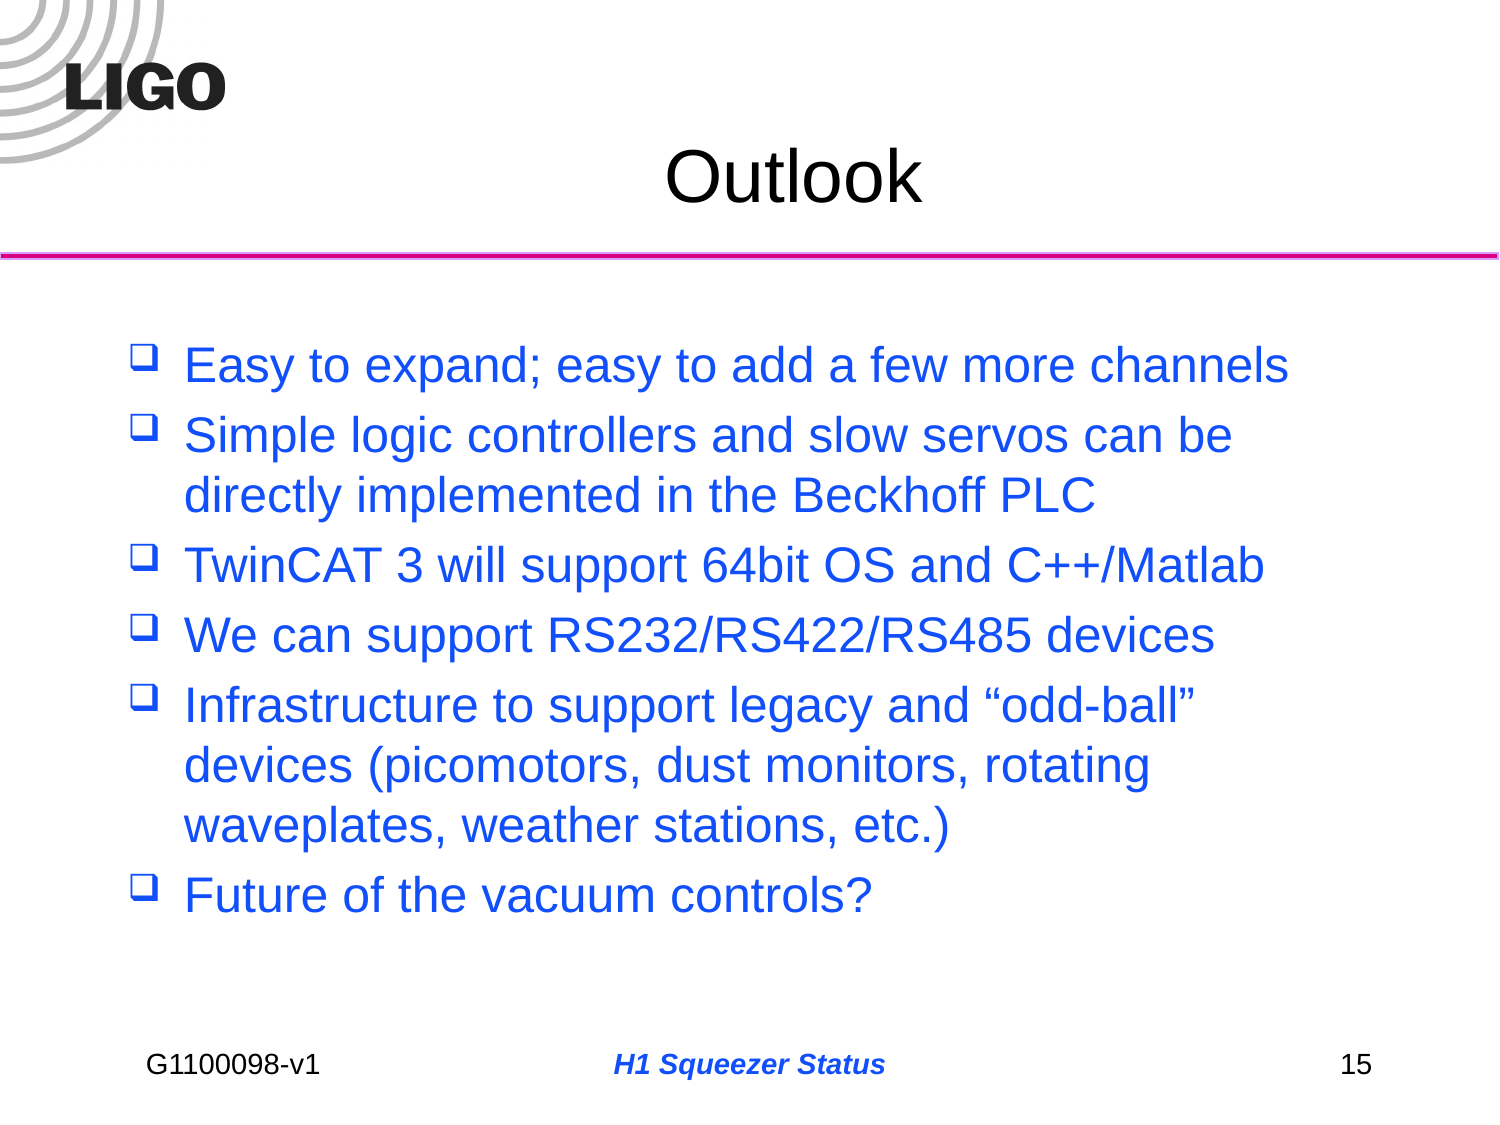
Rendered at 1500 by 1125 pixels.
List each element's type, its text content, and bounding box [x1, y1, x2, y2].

title Outlook [262, 37, 1326, 226]
picture [0, 0, 225, 164]
slide_number 15 [1074, 1024, 1388, 1101]
list Easy to expand; easy to add a few more channels Simple logic controllers and slow servos can be directly implemented in the Beckhoff PLC TwinCAT 3 will support 64bit OS and C++/Matlab We can support RS232/RS422/RS485 devices Infrastructure to support legacy and “odd-ball” devices (picomotors, dust monitors, rotating waveplates, weather stations, etc.) Future of the vacuum controls? [112, 324, 1388, 1001]
footer H1 Squeezer Status [512, 1024, 988, 1101]
